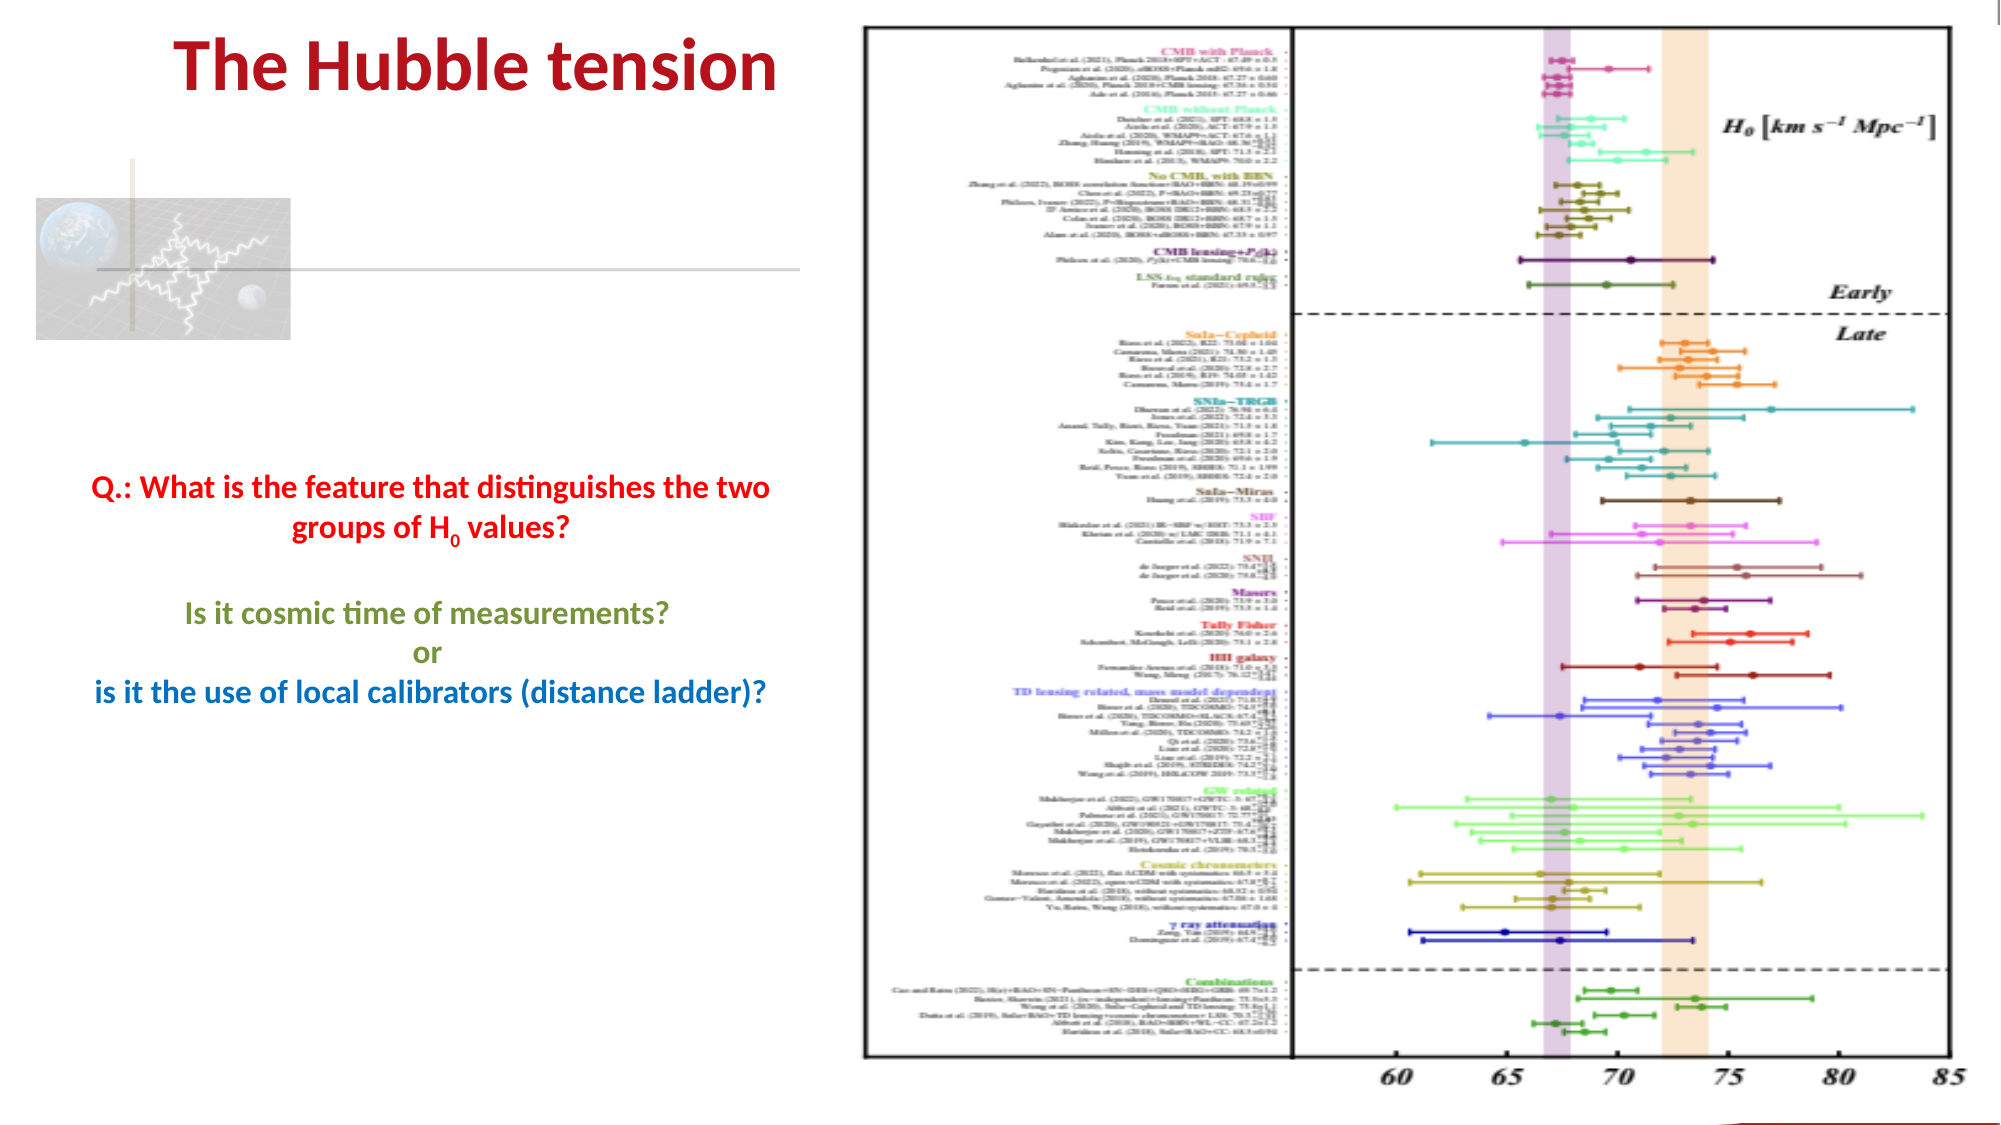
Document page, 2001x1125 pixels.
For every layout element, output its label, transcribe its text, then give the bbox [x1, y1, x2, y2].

title The Hubble tension [98, 25, 822, 133]
text_box Q.: What is the feature that distinguishes the two groups of H0 values? Is it cosmic time of measurements? or is it the use of local calibrators (distance ladder)? [73, 458, 789, 718]
picture [0, 0, 2000, 1125]
